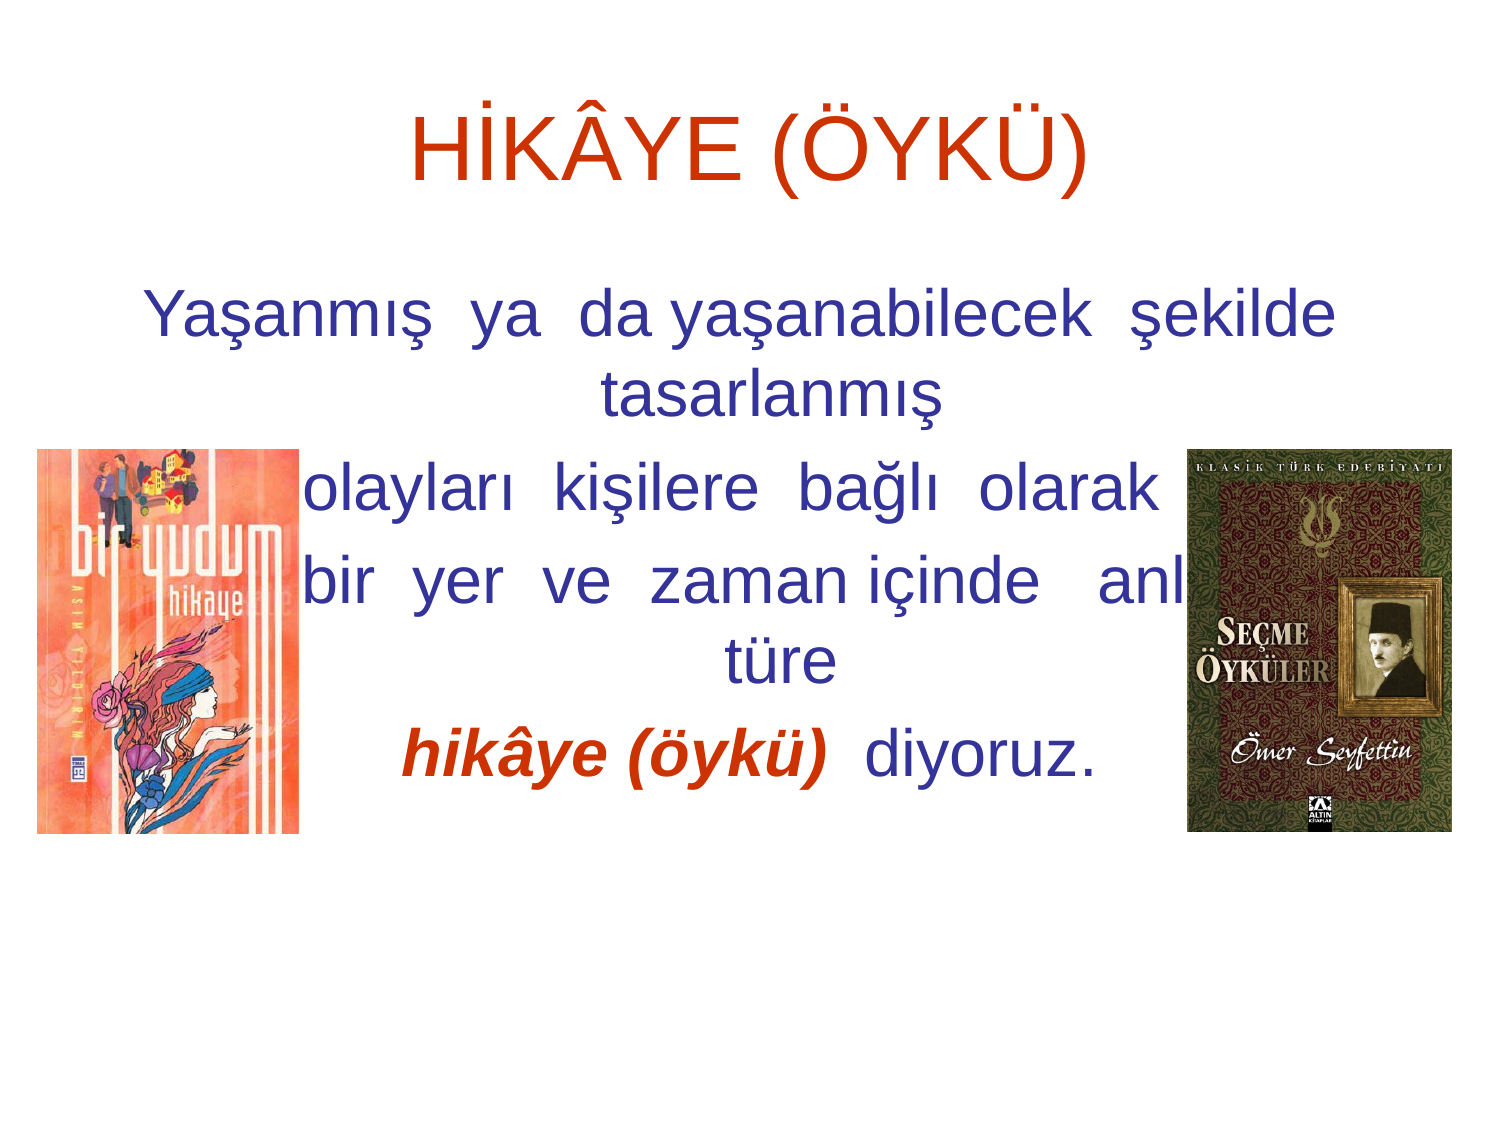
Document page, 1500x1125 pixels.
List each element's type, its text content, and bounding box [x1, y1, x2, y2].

title HİKÂYE (ÖYKÜ) [75, 50, 1425, 238]
picture [37, 449, 299, 834]
list Yaşanmış ya da yaşanabilecek şekilde tasarlanmış olayları kişilere bağlı olarak belli bir yer ve zaman içinde anlatan türe hikâye (öykü) diyoruz. [75, 262, 1425, 1005]
picture [1187, 449, 1452, 832]
